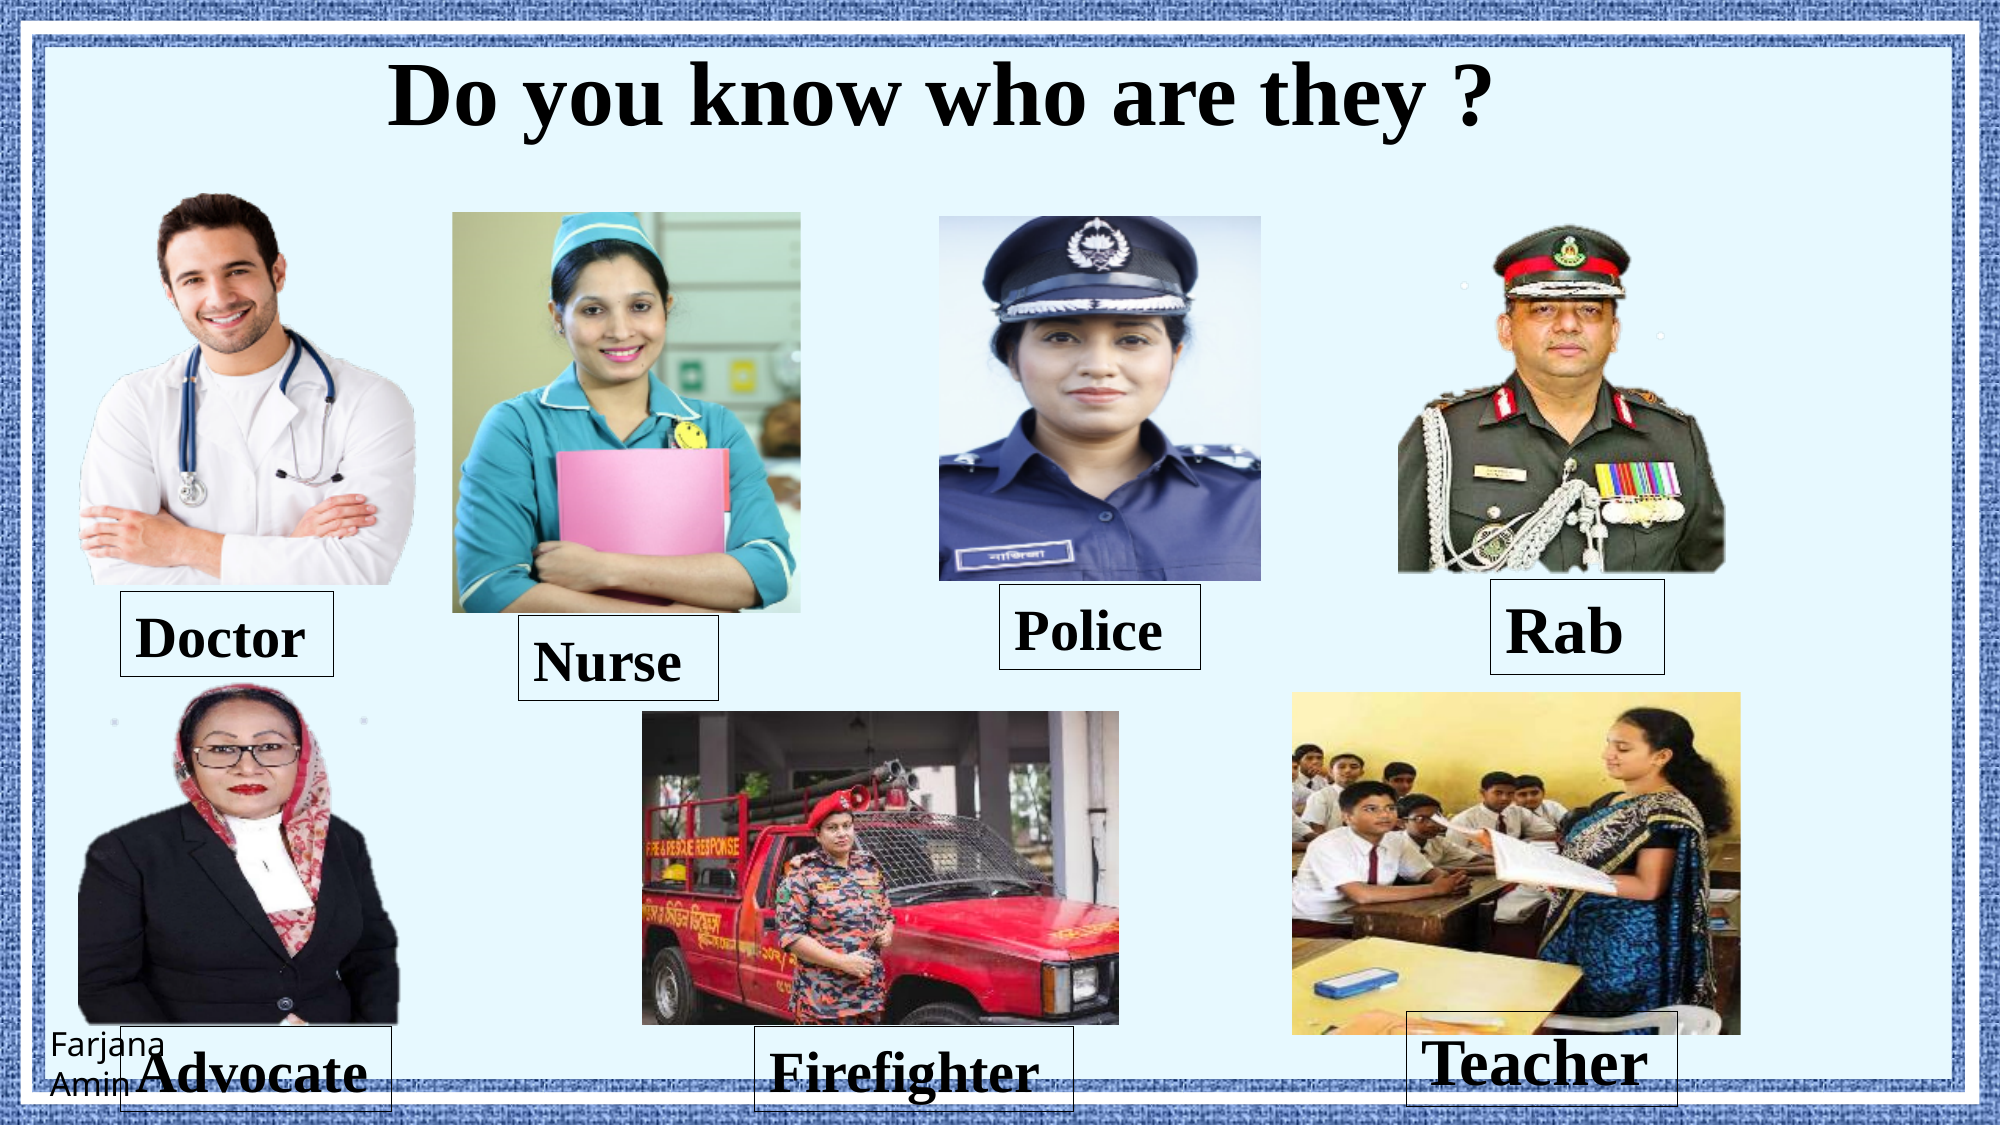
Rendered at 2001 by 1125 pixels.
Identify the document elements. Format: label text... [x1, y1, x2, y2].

text_box Rab [1490, 579, 1665, 675]
text_box Doctor [120, 591, 334, 634]
text_box Nurse [518, 615, 719, 701]
text_box Firefighter [754, 1026, 1074, 1112]
text_box Do you know who are they ? [340, 26, 1569, 152]
text_box Advocate [120, 1026, 392, 1112]
text_box Teacher [1406, 1035, 1678, 1107]
text_box Police [999, 584, 1201, 670]
picture [0, 0, 2001, 1125]
